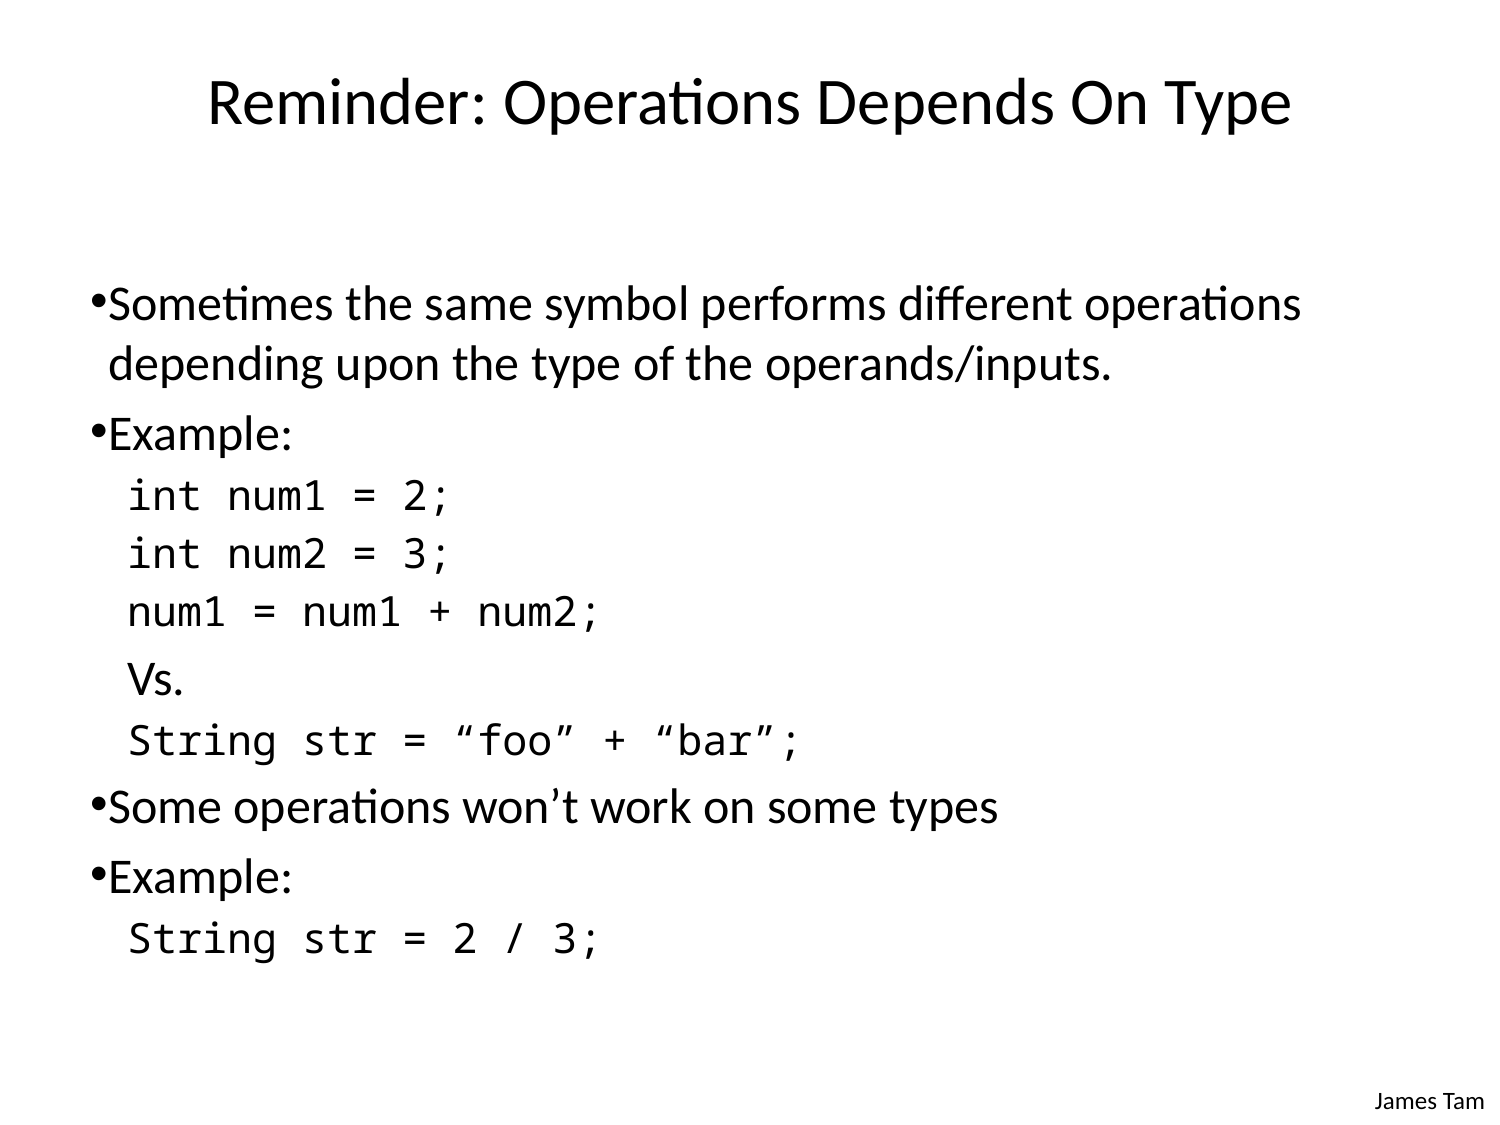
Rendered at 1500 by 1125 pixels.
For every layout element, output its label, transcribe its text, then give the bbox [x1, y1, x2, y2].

title Reminder: Operations Depends On Type [75, 45, 1425, 150]
list Sometimes the same symbol performs different operations depending upon the type of the operands/inputs. Example: int num1 = 2; int num2 = 3; num1 = num1 + num2; Vs. String str = “foo” + “bar”; Some operations won’t work on some types Example: String str = 2 / 3; [75, 262, 1425, 1005]
